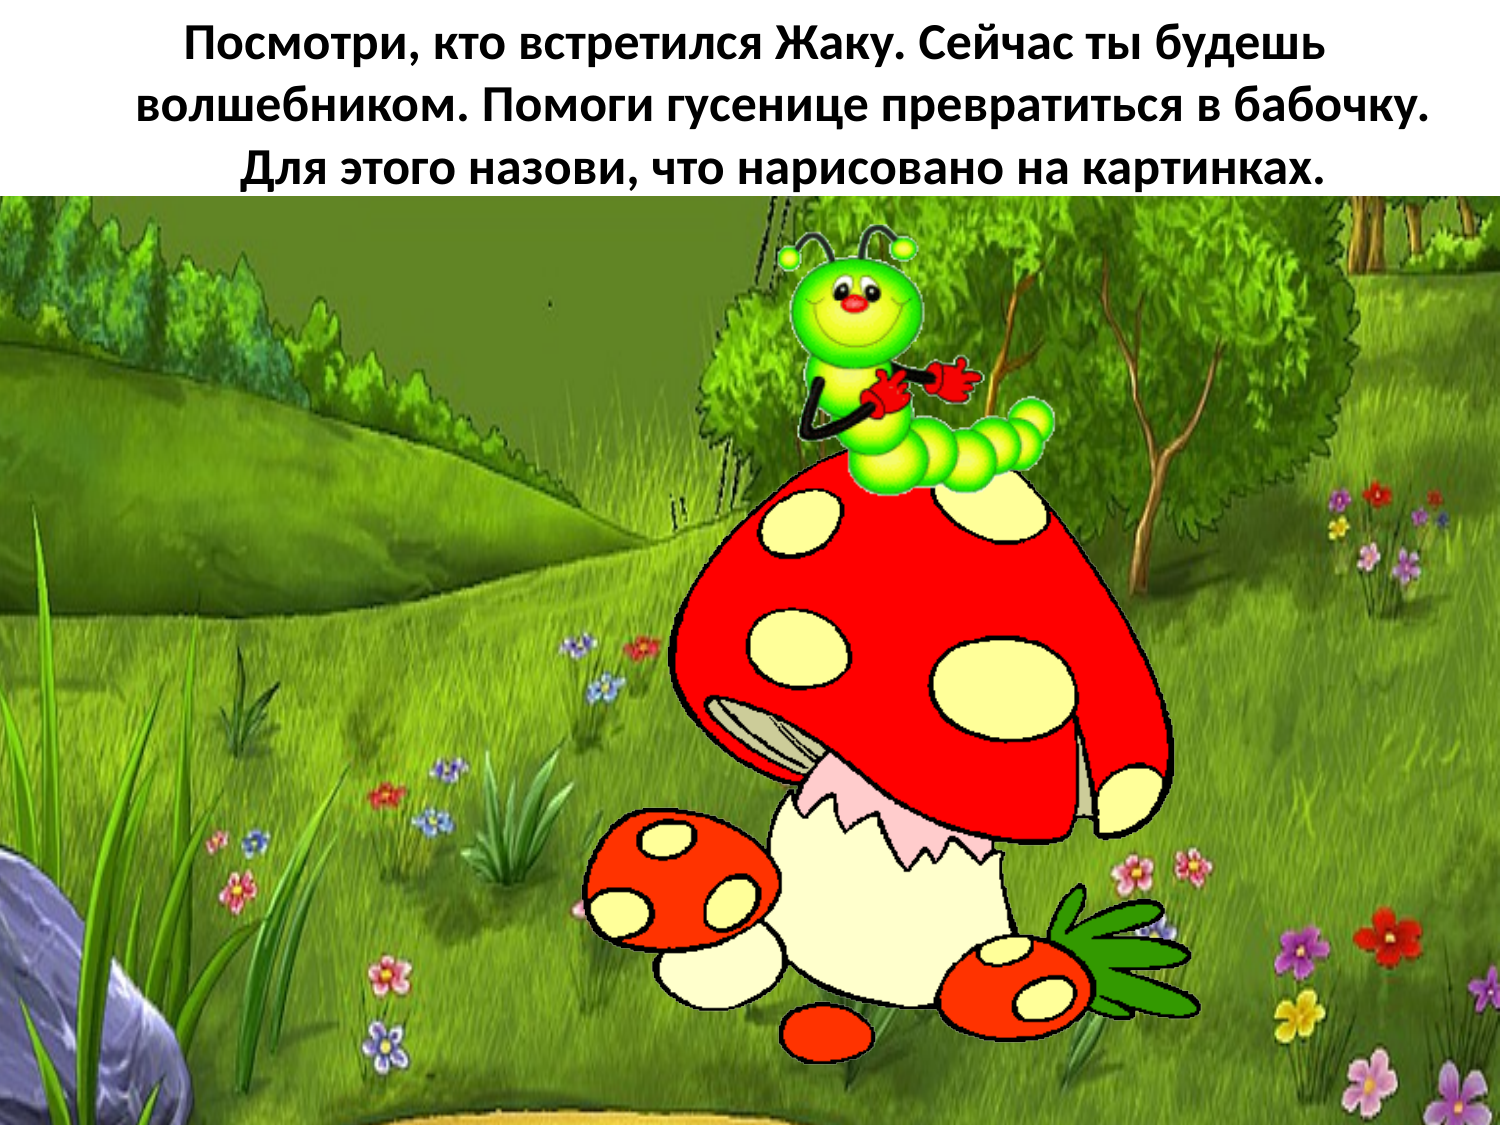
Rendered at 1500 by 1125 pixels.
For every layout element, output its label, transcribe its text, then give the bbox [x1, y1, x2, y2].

list Посмотри, кто встретился Жаку. Сейчас ты будешь волшебником. Помоги гусенице превратиться в бабочку. Для этого назови, что нарисовано на картинках. [58, 0, 1454, 194]
picture [0, 195, 1500, 1125]
